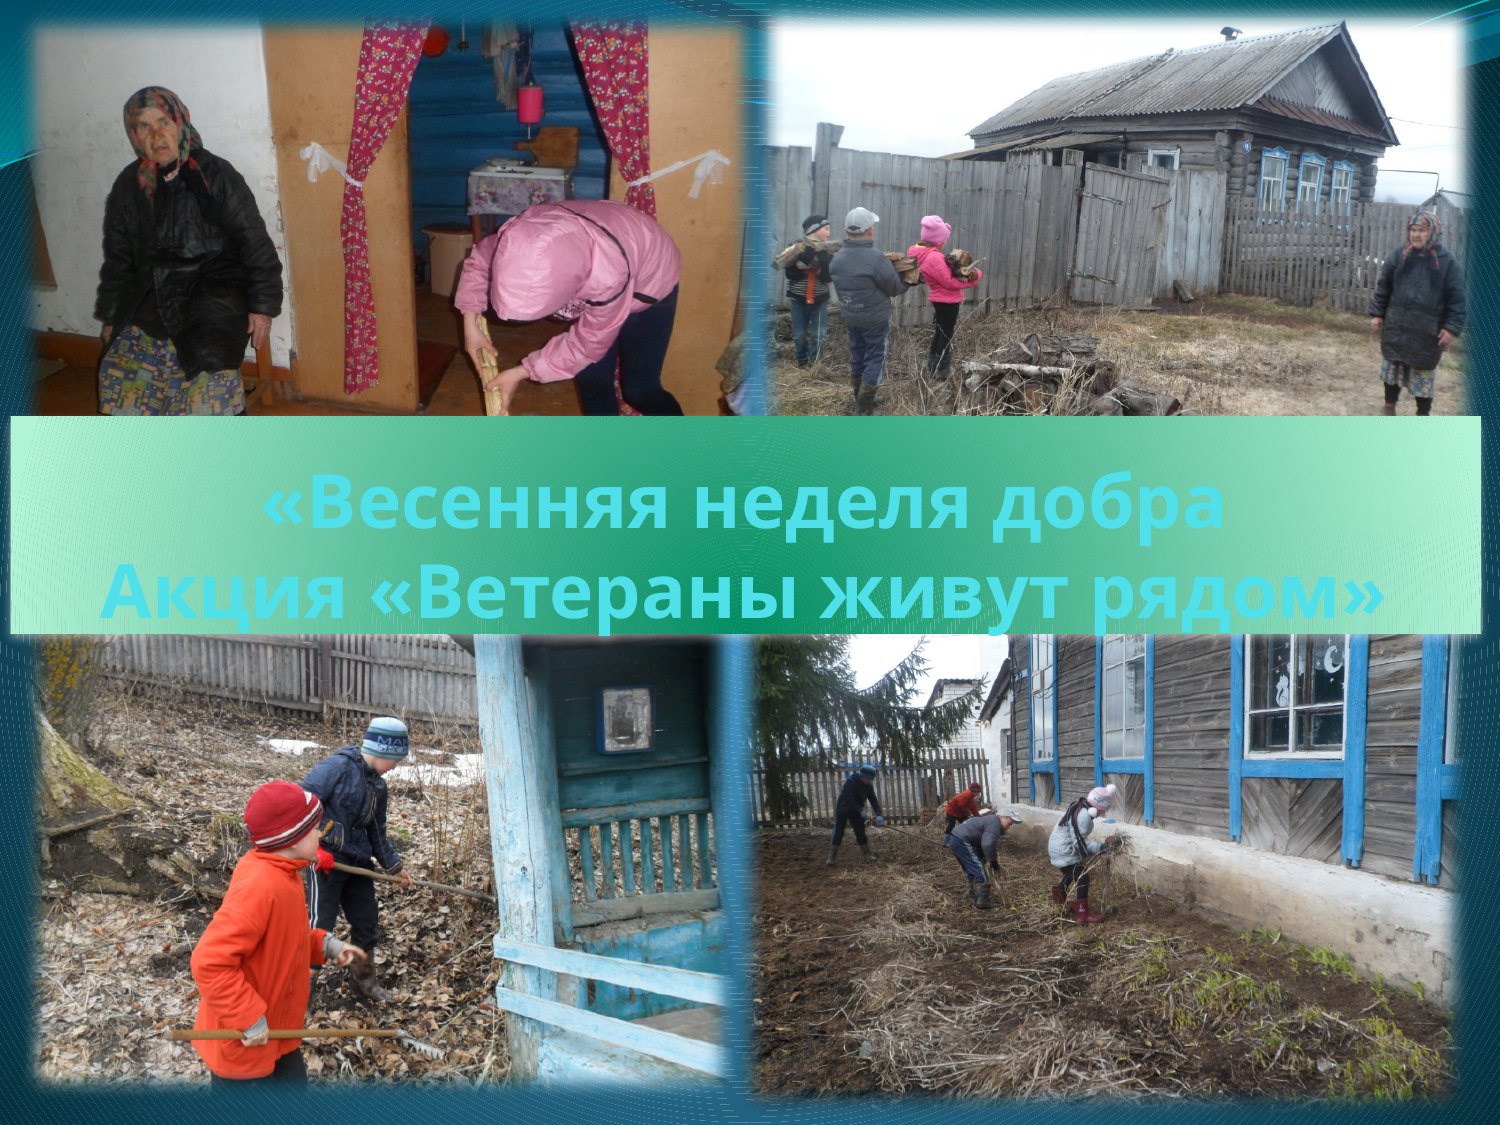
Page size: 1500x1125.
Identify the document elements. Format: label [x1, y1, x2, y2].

picture [749, 0, 1483, 550]
picture [14, 6, 1471, 1118]
title [1471, 561, 1482, 634]
